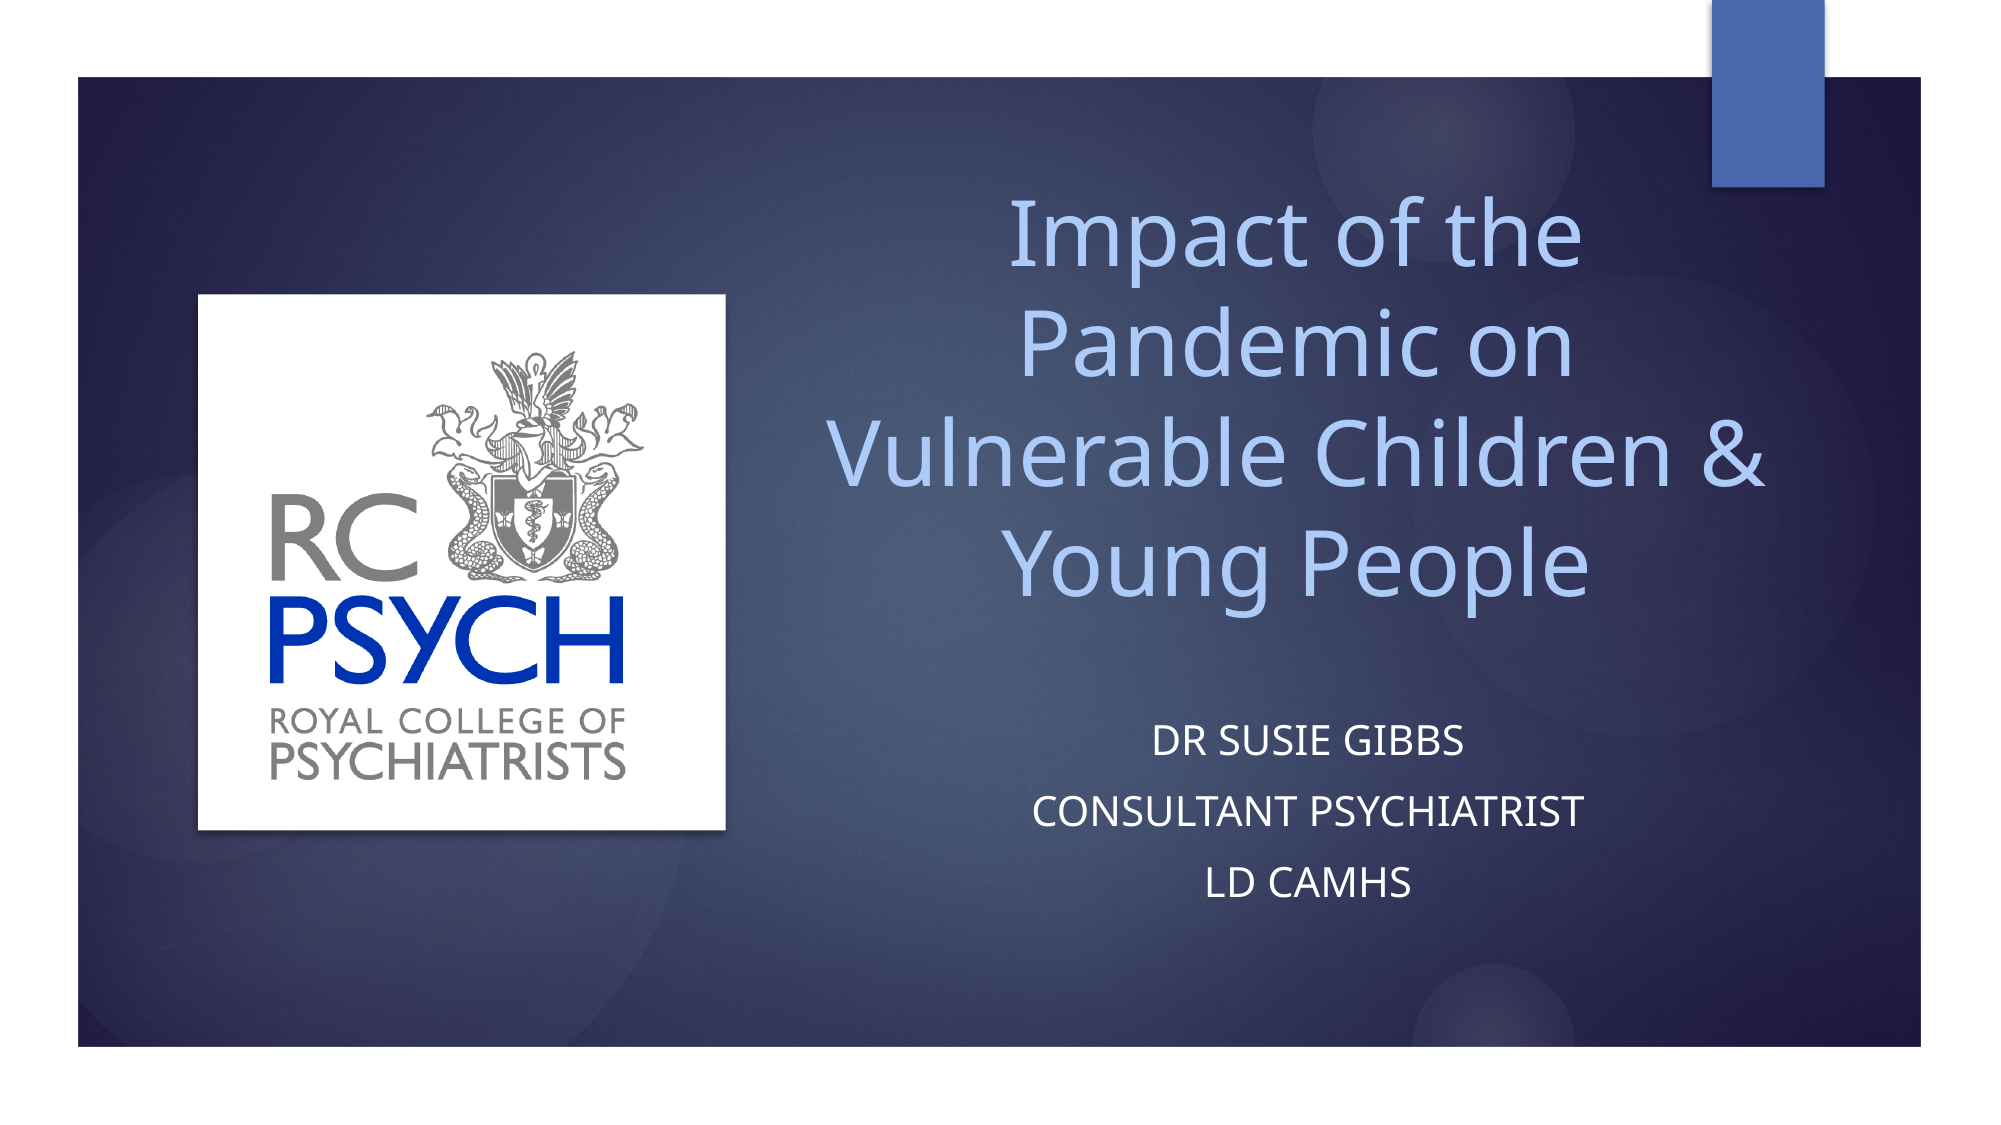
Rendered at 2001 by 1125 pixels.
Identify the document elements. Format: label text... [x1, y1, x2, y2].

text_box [197, 294, 726, 831]
subtitle Dr Susie Gibbs Consultant Psychiatrist LD CAMHS [793, 706, 1823, 915]
title Impact of the Pandemic on Vulnerable Children & Young People [783, 108, 1812, 623]
